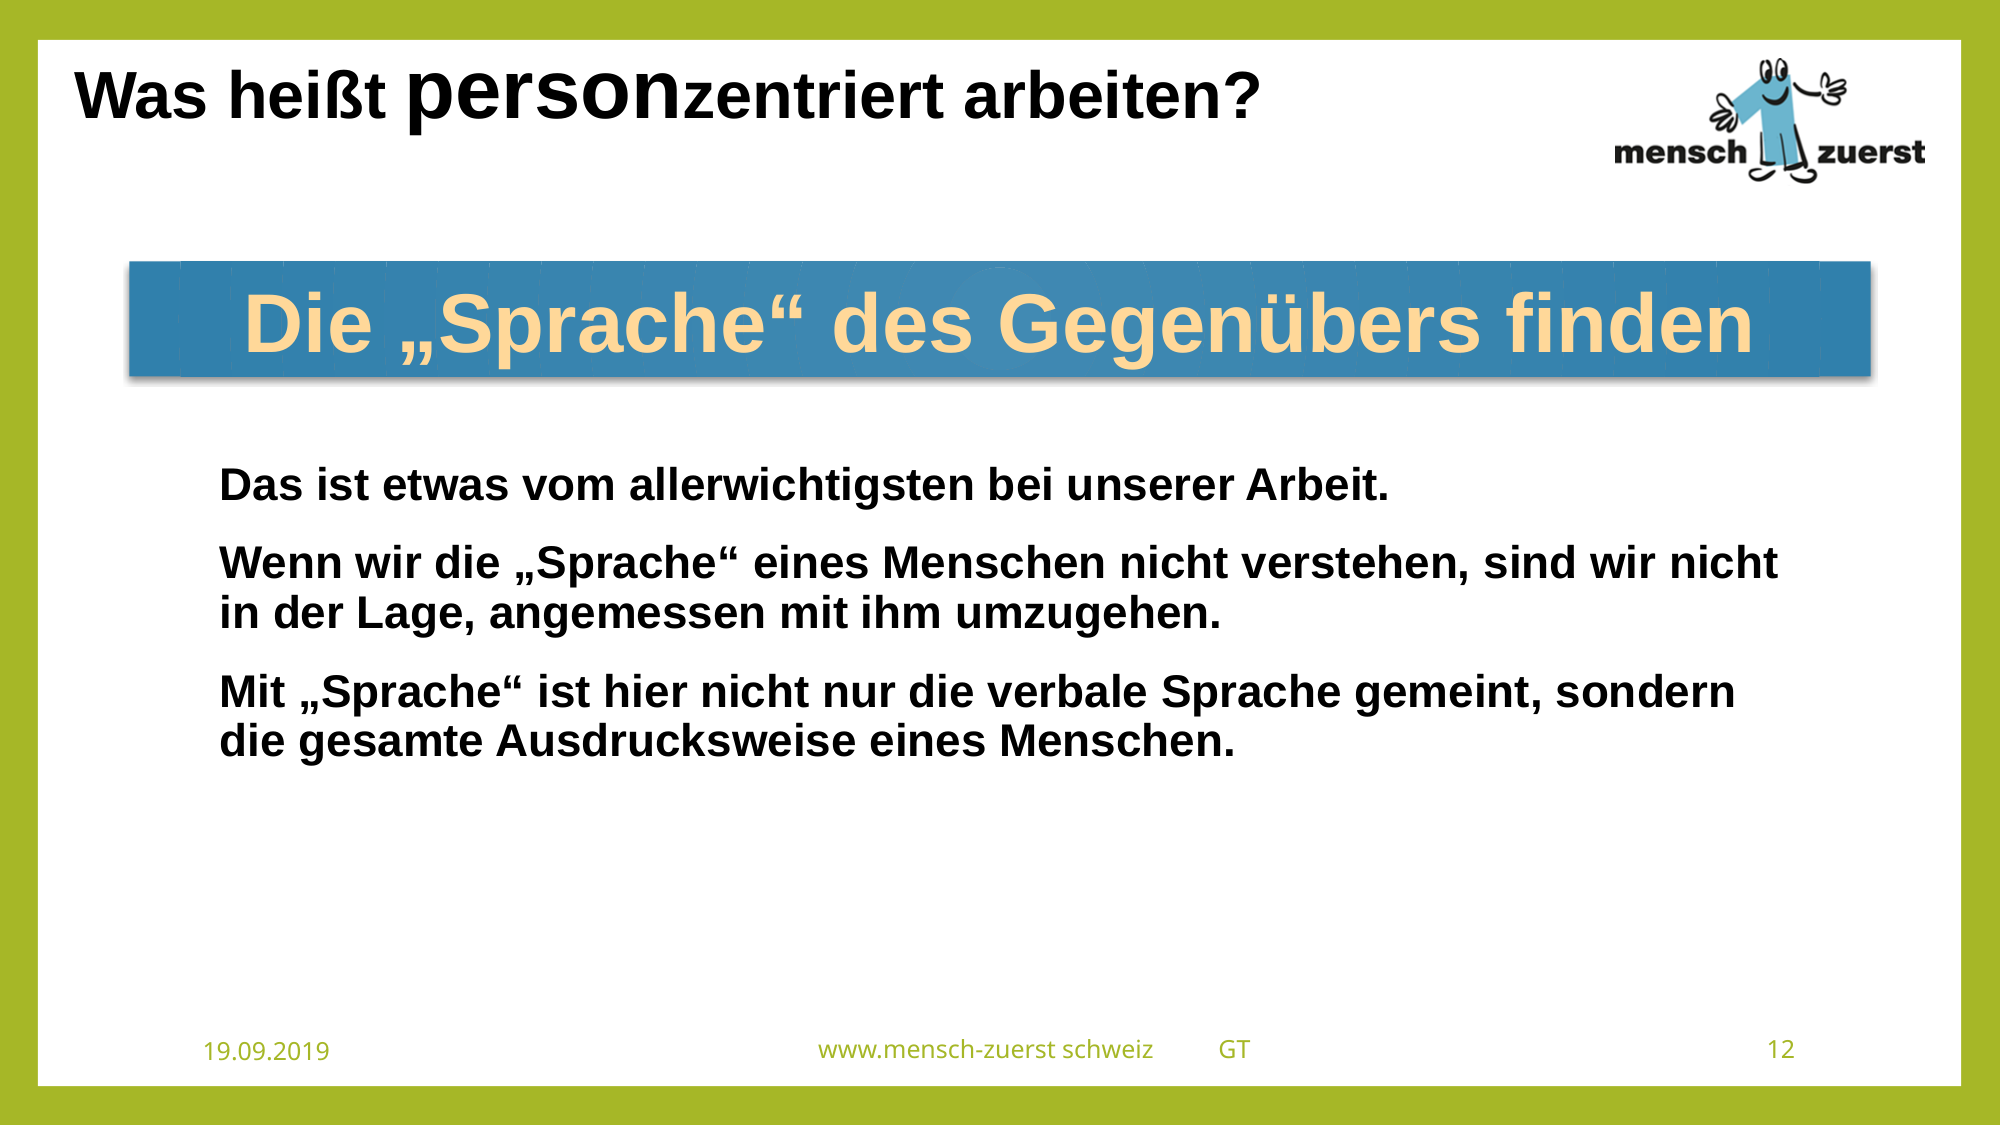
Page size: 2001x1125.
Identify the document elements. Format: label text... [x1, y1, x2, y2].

list Das ist etwas vom allerwichtigsten bei unserer Arbeit. Wenn wir die „Sprache“ eines Menschen nicht verstehen, sind wir nicht in der Lage, angemessen mit ihm umzugehen. Mit „Sprache“ ist hier nicht nur die verbale Sprache gemeint, sondern die gesamte Ausdrucksweise eines Menschen. [197, 453, 1817, 992]
picture [1615, 58, 1926, 186]
footer www.mensch-zuerst schweiz GT [647, 1020, 1422, 1081]
text_box Die „Sprache“ des Gegenübers finden [129, 261, 1871, 377]
slide_number 12 [1530, 1020, 1811, 1081]
title Was heißt personzentriert arbeiten? [59, 48, 1680, 134]
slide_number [187, 1020, 570, 1081]
